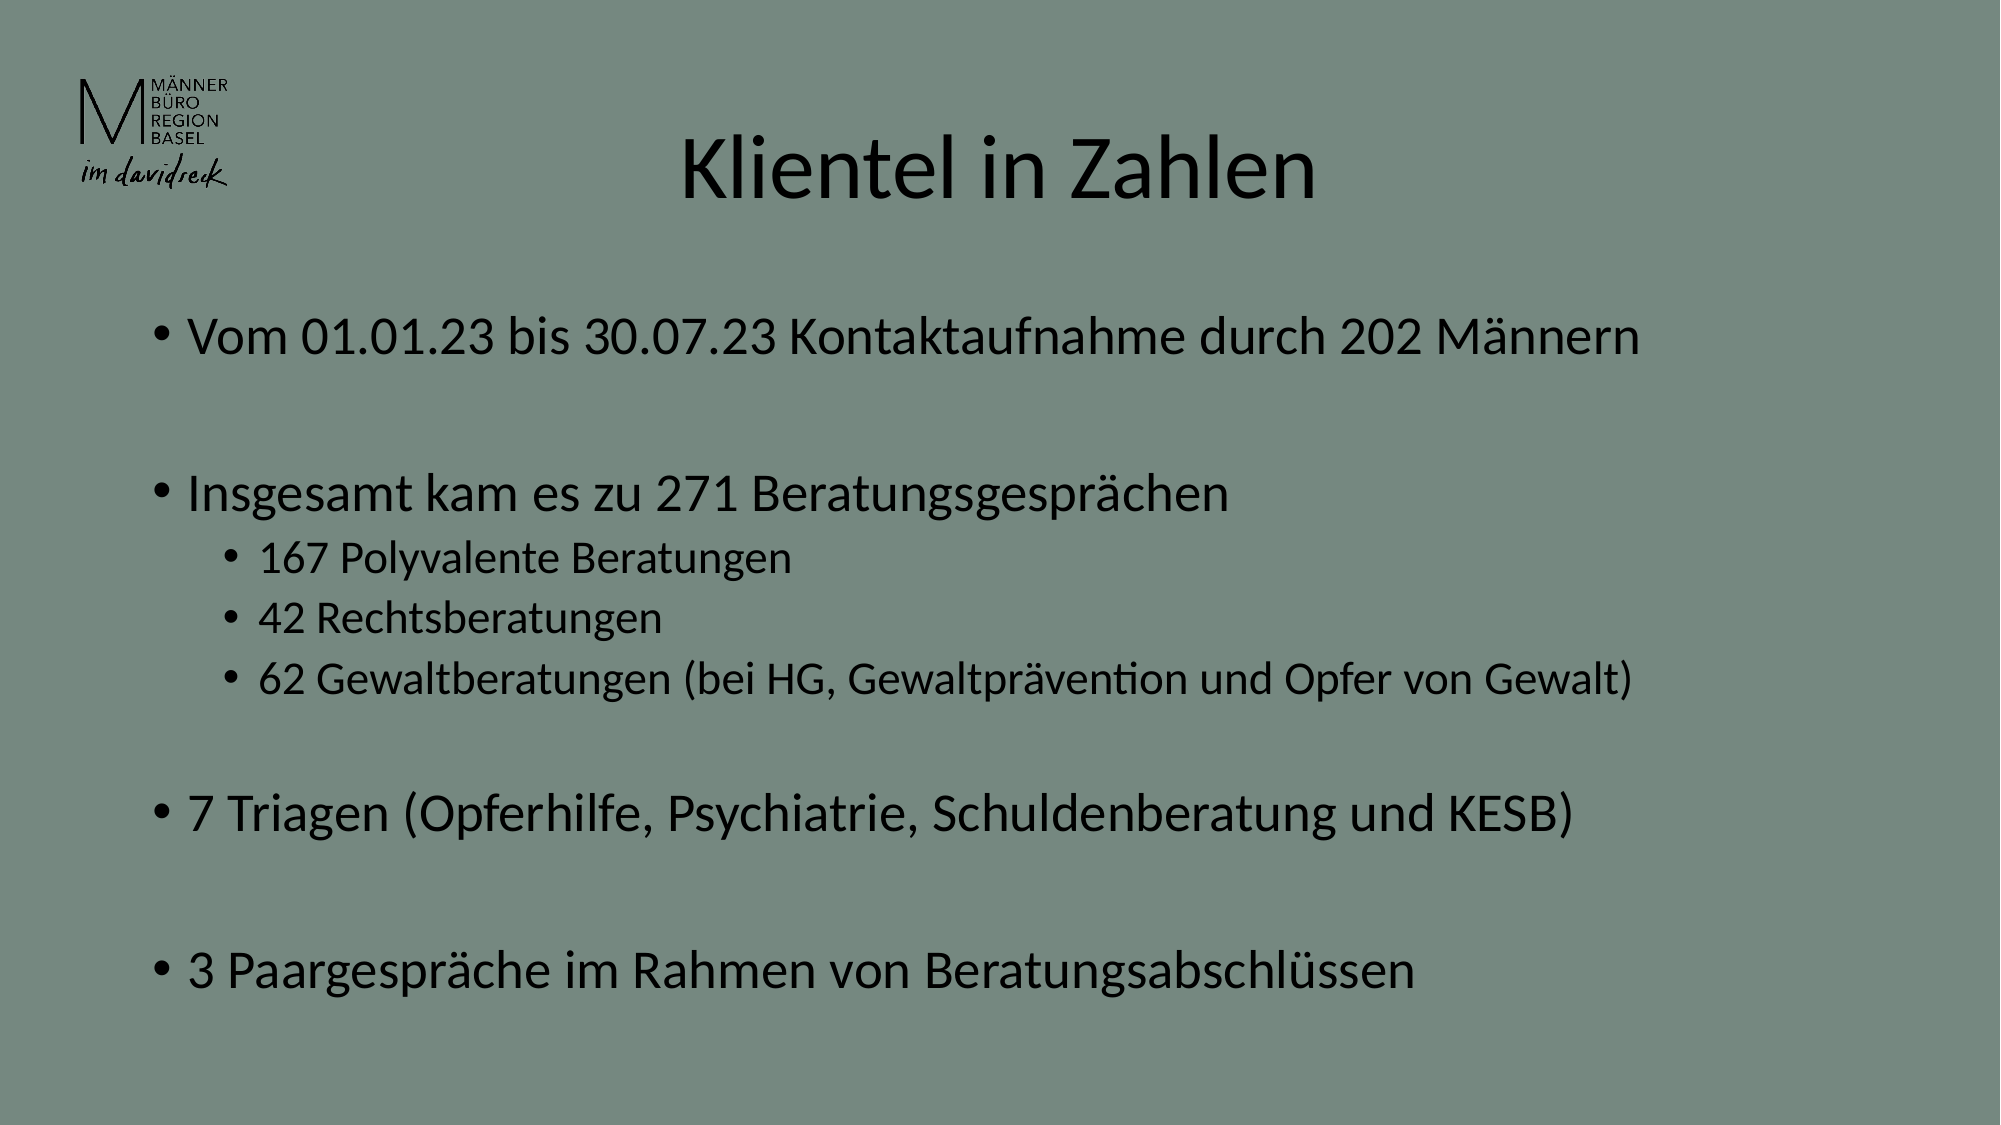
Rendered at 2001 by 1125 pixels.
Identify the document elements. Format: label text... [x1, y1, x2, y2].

list Vom 01.01.23 bis 30.07.23 Kontaktaufnahme durch 202 Männern Insgesamt kam es zu 271 Beratungsgesprächen 167 Polyvalente Beratungen 42 Rechtsberatungen 62 Gewaltberatungen (bei HG, Gewaltprävention und Opfer von Gewalt) 7 Triagen (Opferhilfe, Psychiatrie, Schuldenberatung und KESB) 3 Paargespräche im Rahmen von Beratungsabschlüssen [137, 299, 1863, 1014]
title Klientel in Zahlen [137, 59, 1863, 278]
picture [79, 75, 227, 189]
